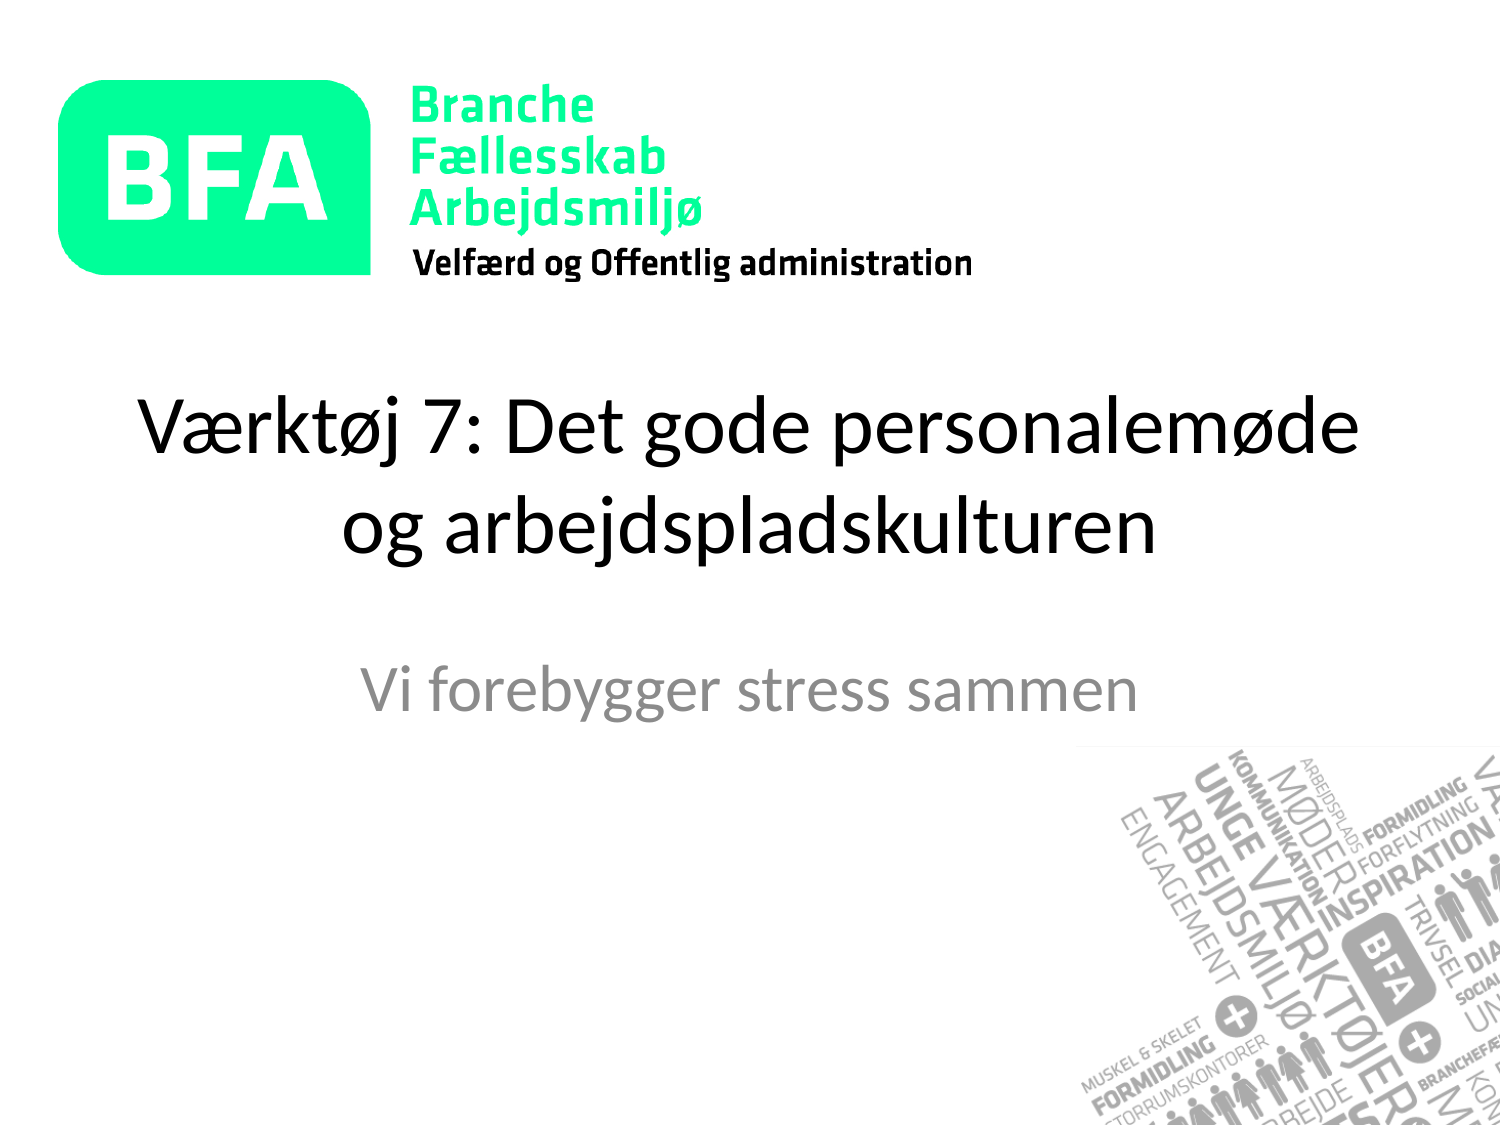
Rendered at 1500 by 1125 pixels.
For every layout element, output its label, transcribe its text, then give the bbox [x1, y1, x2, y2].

title Værktøj 7: Det gode personalemøde og arbejdspladskulturen [112, 349, 1388, 591]
picture [1075, 744, 1500, 1125]
picture [58, 80, 971, 283]
subtitle Vi forebygger stress sammen [225, 637, 1275, 925]
